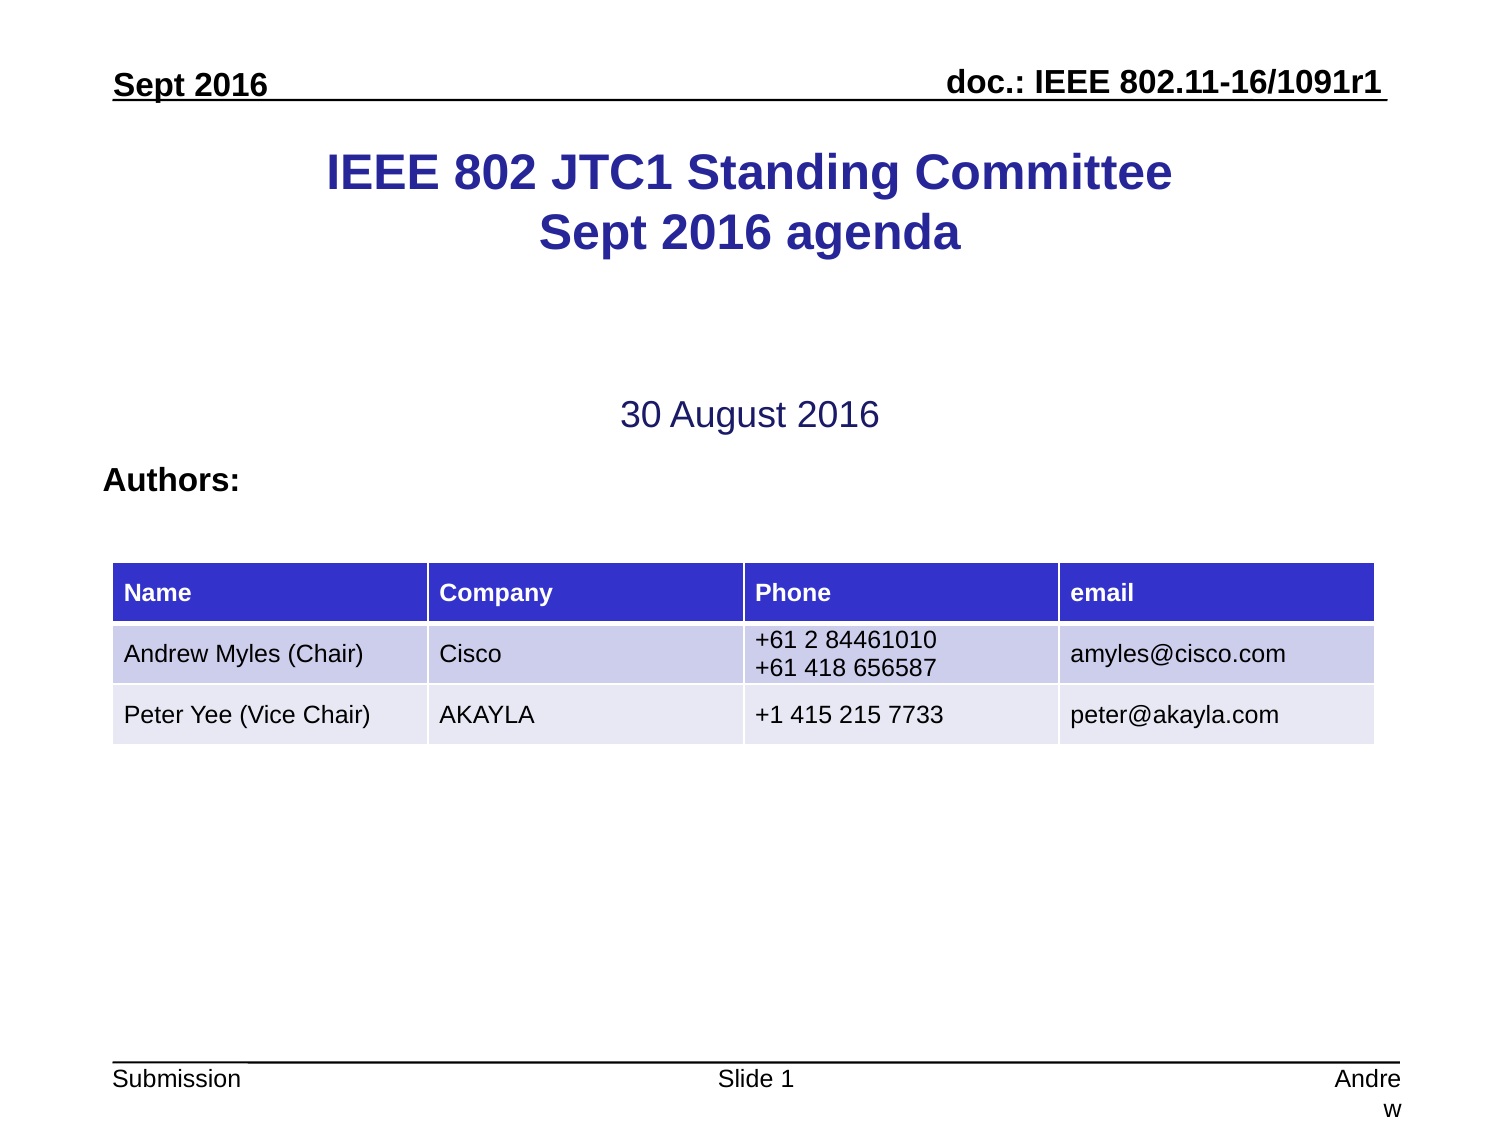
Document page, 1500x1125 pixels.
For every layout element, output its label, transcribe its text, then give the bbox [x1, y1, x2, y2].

slide_number Slide 1 [709, 1061, 803, 1093]
table_cell Peter Yee (Vice Chair) [113, 685, 427, 744]
table_header Name [113, 563, 427, 621]
title IEEE 802 JTC1 Standing Committee Sept 2016 agenda [112, 112, 1388, 288]
table_cell +1 415 215 7733 [745, 685, 1058, 744]
table_cell +61 2 84461010 +61 418 656587 [745, 626, 1058, 683]
footer Andrew Myles, Cisco [1320, 1061, 1402, 1093]
table_header Phone [745, 563, 1058, 621]
table_cell amyles@cisco.com [1060, 626, 1374, 683]
table_header email [1060, 563, 1374, 621]
table_header Company [429, 563, 743, 621]
table_cell Cisco [429, 626, 743, 683]
table_cell peter@akayla.com [1060, 685, 1374, 744]
text_box Authors: [87, 450, 325, 513]
list 30 August 2016 [112, 382, 1388, 445]
table_cell AKAYLA [429, 685, 743, 744]
table_cell Andrew Myles (Chair) [113, 626, 427, 683]
